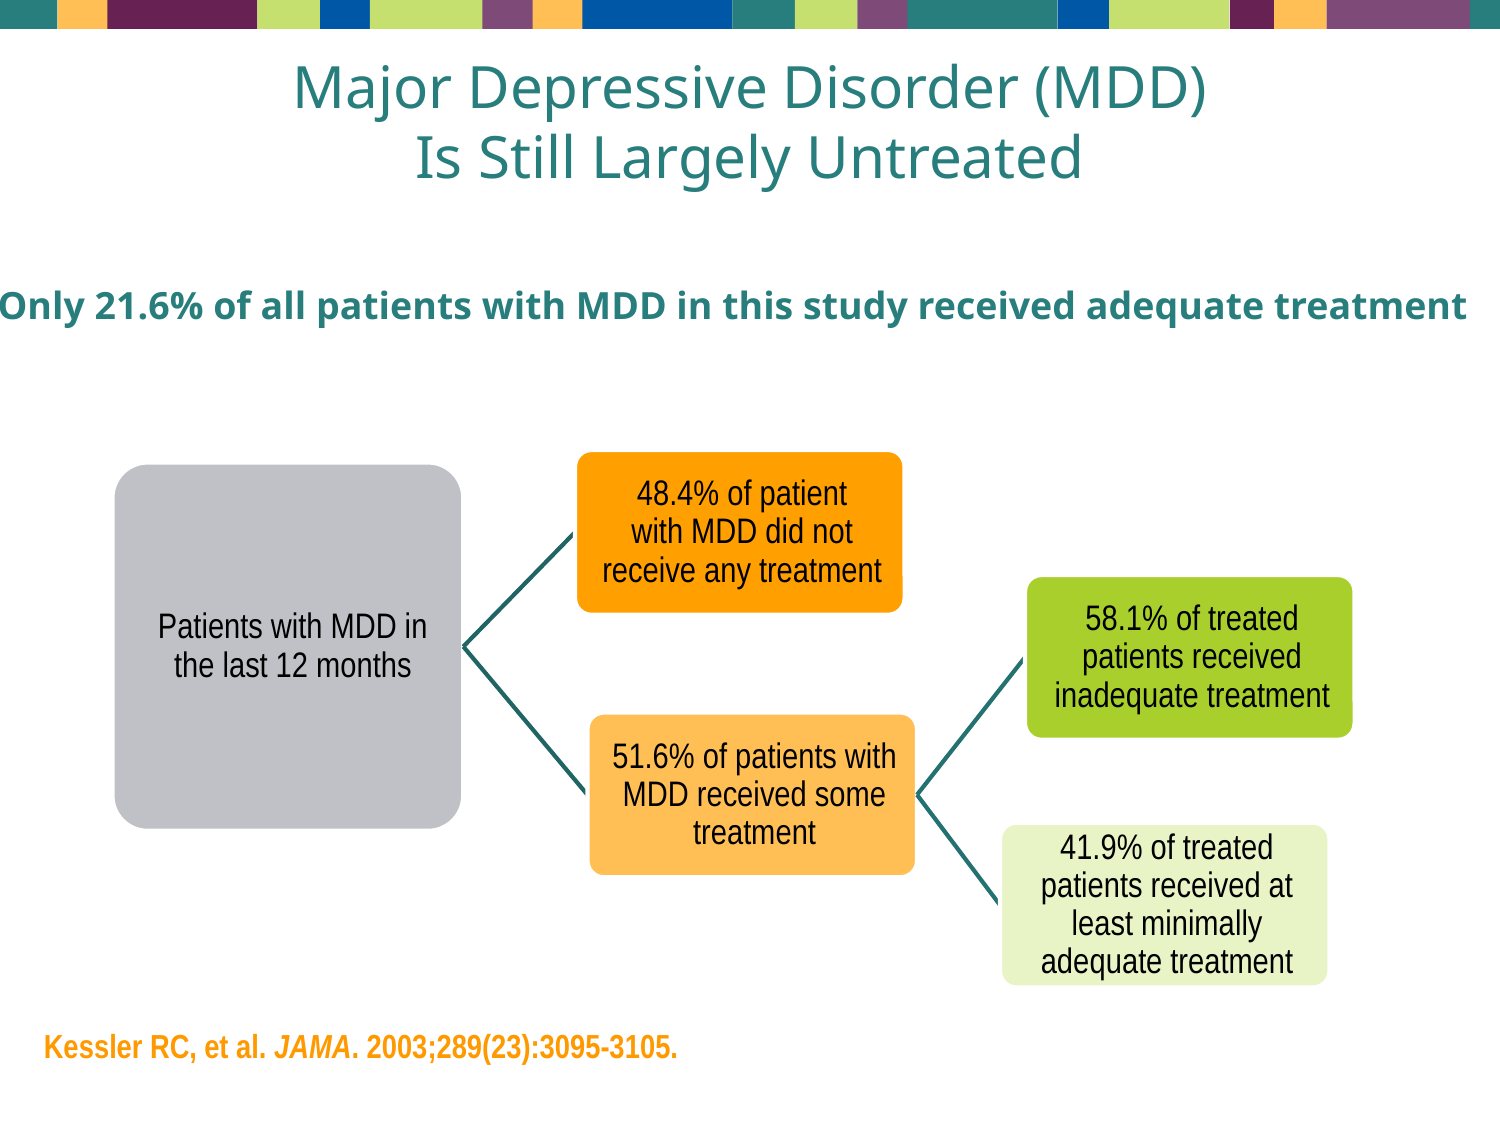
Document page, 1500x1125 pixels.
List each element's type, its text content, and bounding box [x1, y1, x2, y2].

text_box * Only 21.6% of all patients with MDD in this study received adequate treatment [0, 274, 107, 335]
text_box Kessler RC, et al. JAMA. 2003;289(23):3095-3105. [29, 1025, 1380, 1073]
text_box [112, 212, 1388, 988]
title Major Depressive Disorder (MDD) Is Still Largely Untreated [75, 45, 1425, 196]
text_box * Only 21.6% of all patients with MDD in this study received adequate treatment [1391, 274, 1500, 335]
